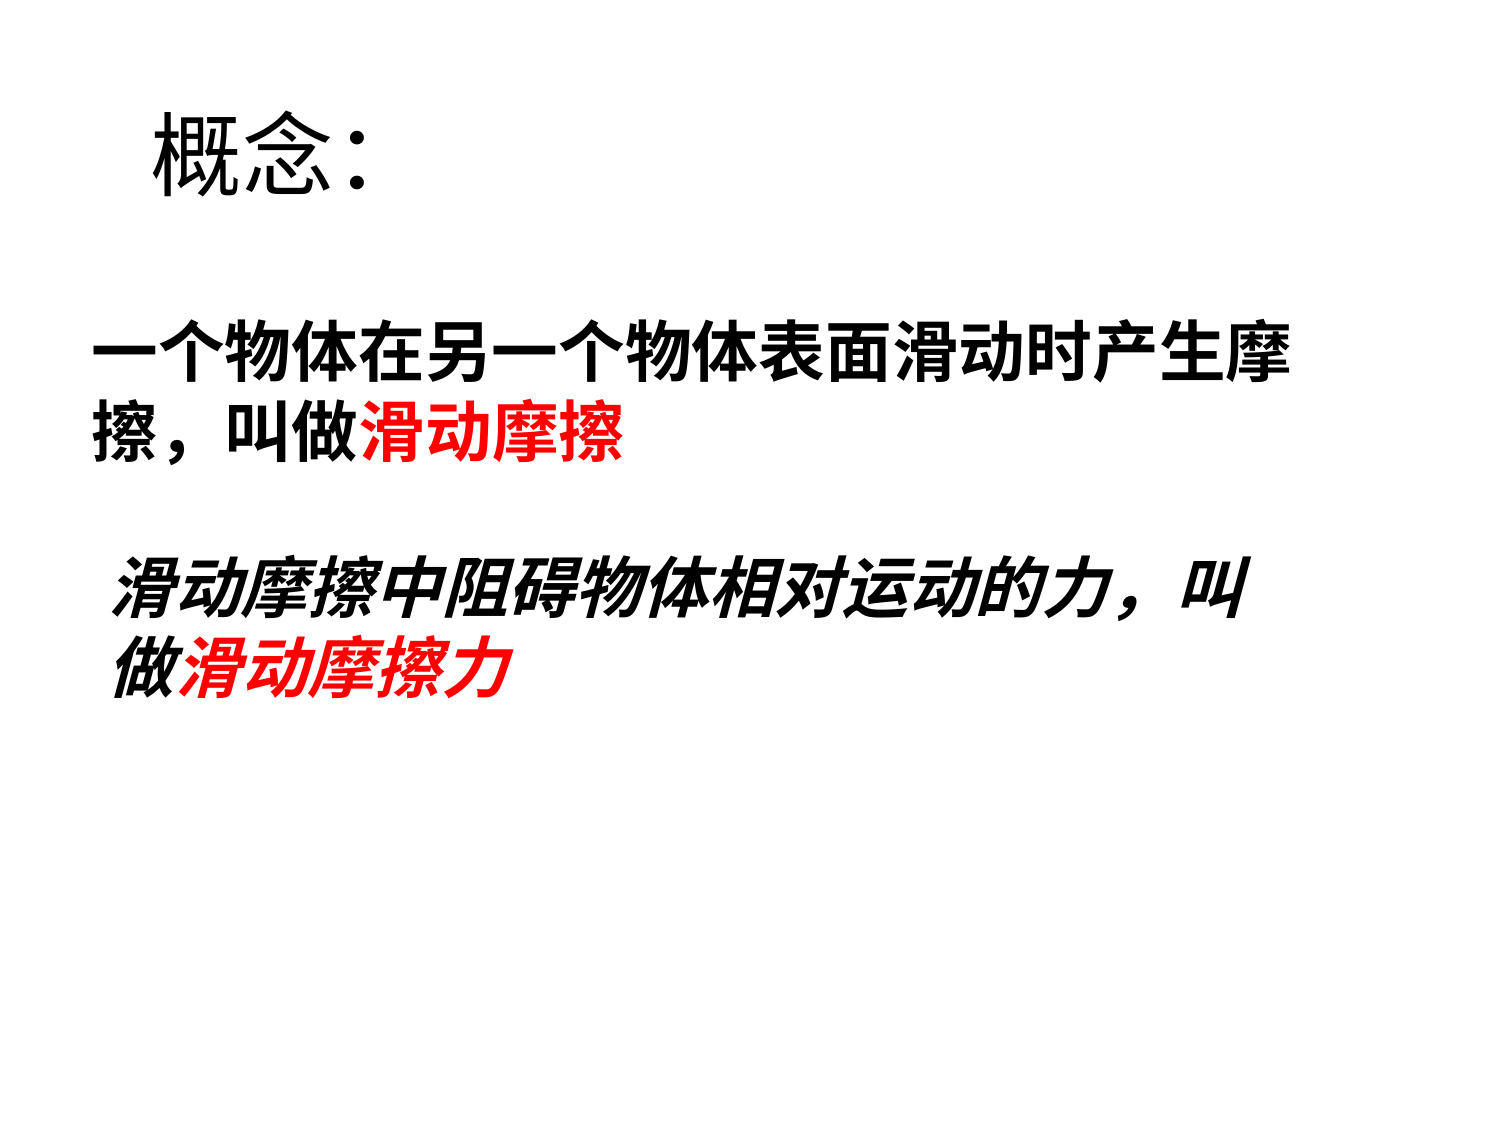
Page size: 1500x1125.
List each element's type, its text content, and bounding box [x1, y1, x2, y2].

text_box 滑动摩擦中阻碍物体相对运动的力，叫做滑动摩擦力 [92, 538, 1310, 714]
text_box 概念： [135, 90, 432, 216]
text_box 一个物体在另一个物体表面滑动时产生摩擦，叫做滑动摩擦 [76, 302, 1365, 478]
